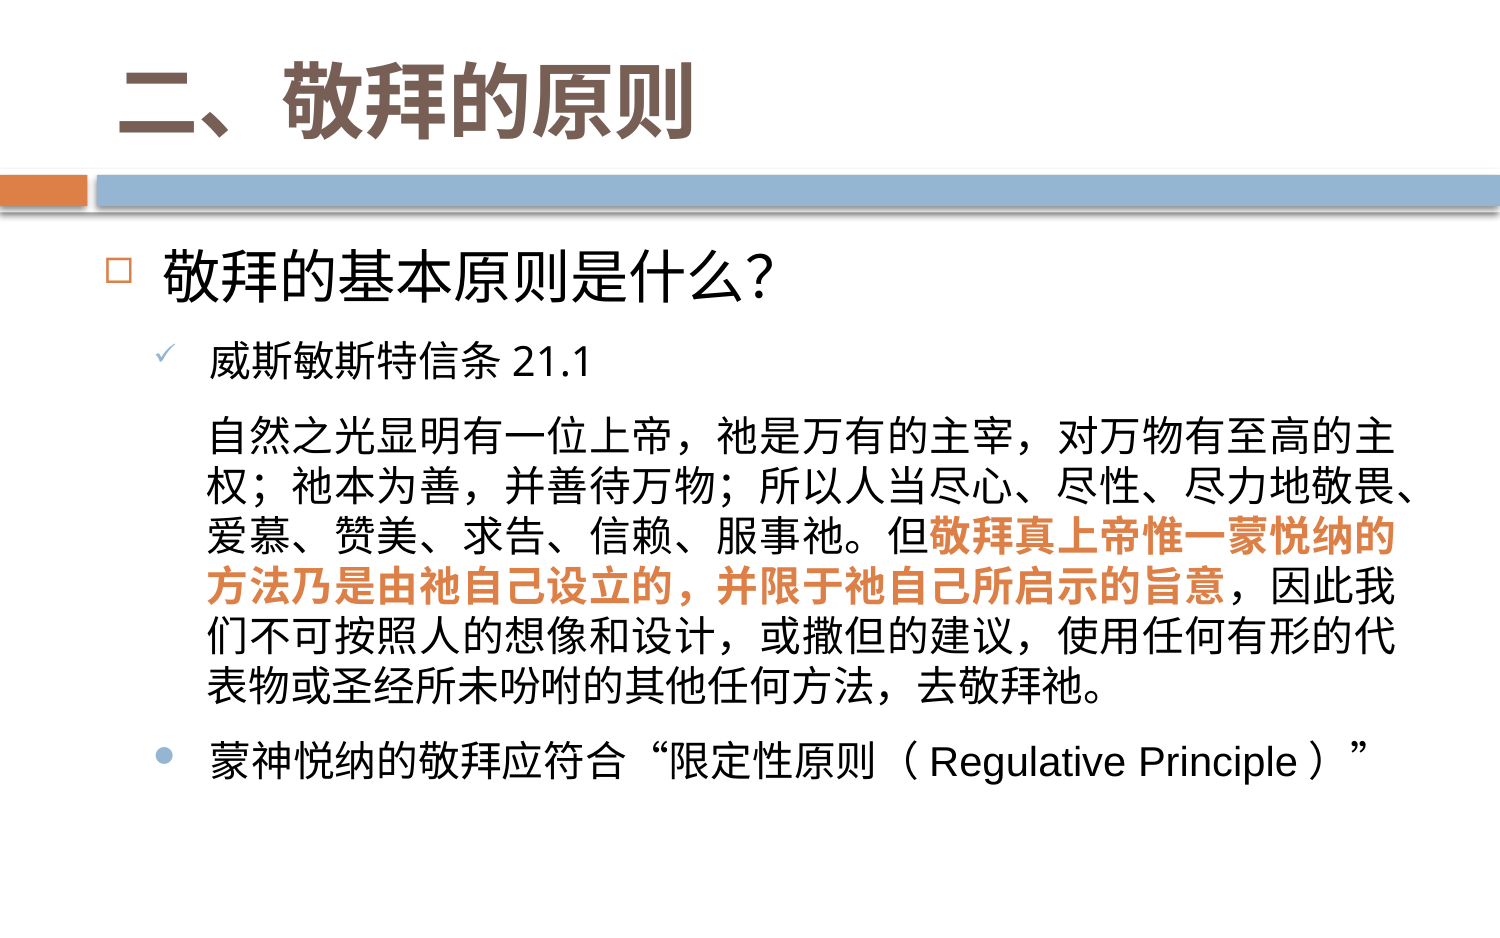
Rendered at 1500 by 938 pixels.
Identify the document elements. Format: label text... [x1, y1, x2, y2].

list 敬拜的基本原则是什么？ 威斯敏斯特信条21.1 自然之光显明有一位上帝，祂是万有的主宰，对万物有至高的主权；祂本为善，并善待万物；所以人当尽心、尽性、尽力地敬畏、爱慕、赞美、求告、信赖、服事祂。但敬拜真上帝惟一蒙悦纳的方法乃是由祂自己设立的，并限于祂自己所启示的旨意，因此我们不可按照人的想像和设计，或撒但的建议，使用任何有形的代表物或圣经所未吩咐的其他任何方法，去敬拜祂。 蒙神悦纳的敬拜应符合“限定性原则（Regulative Principle）” [88, 232, 1412, 892]
title 二、敬拜的原则 [100, 31, 1438, 167]
